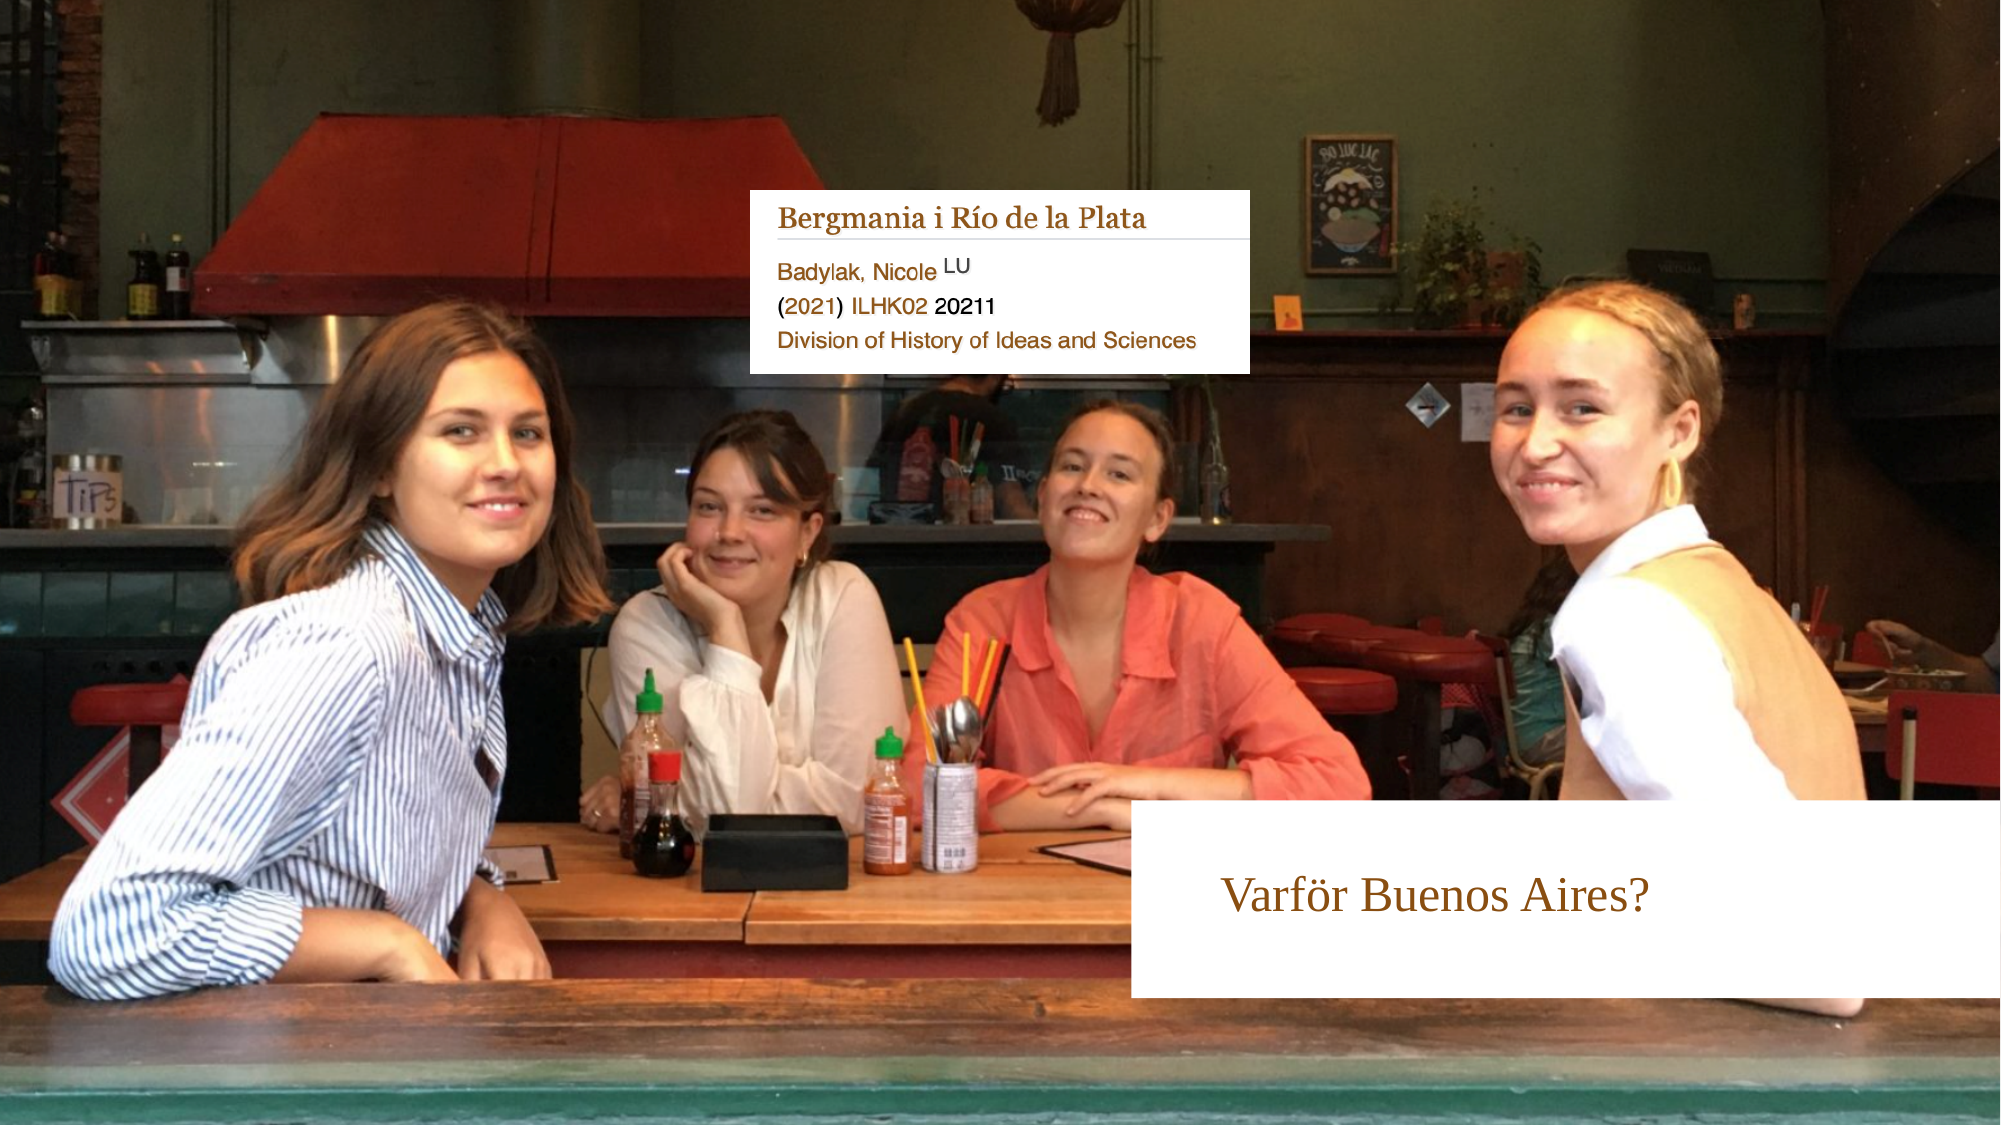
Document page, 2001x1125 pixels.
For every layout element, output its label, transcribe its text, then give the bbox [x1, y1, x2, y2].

title Varför Buenos Aires? [1131, 800, 2000, 999]
picture [0, 0, 2001, 1125]
